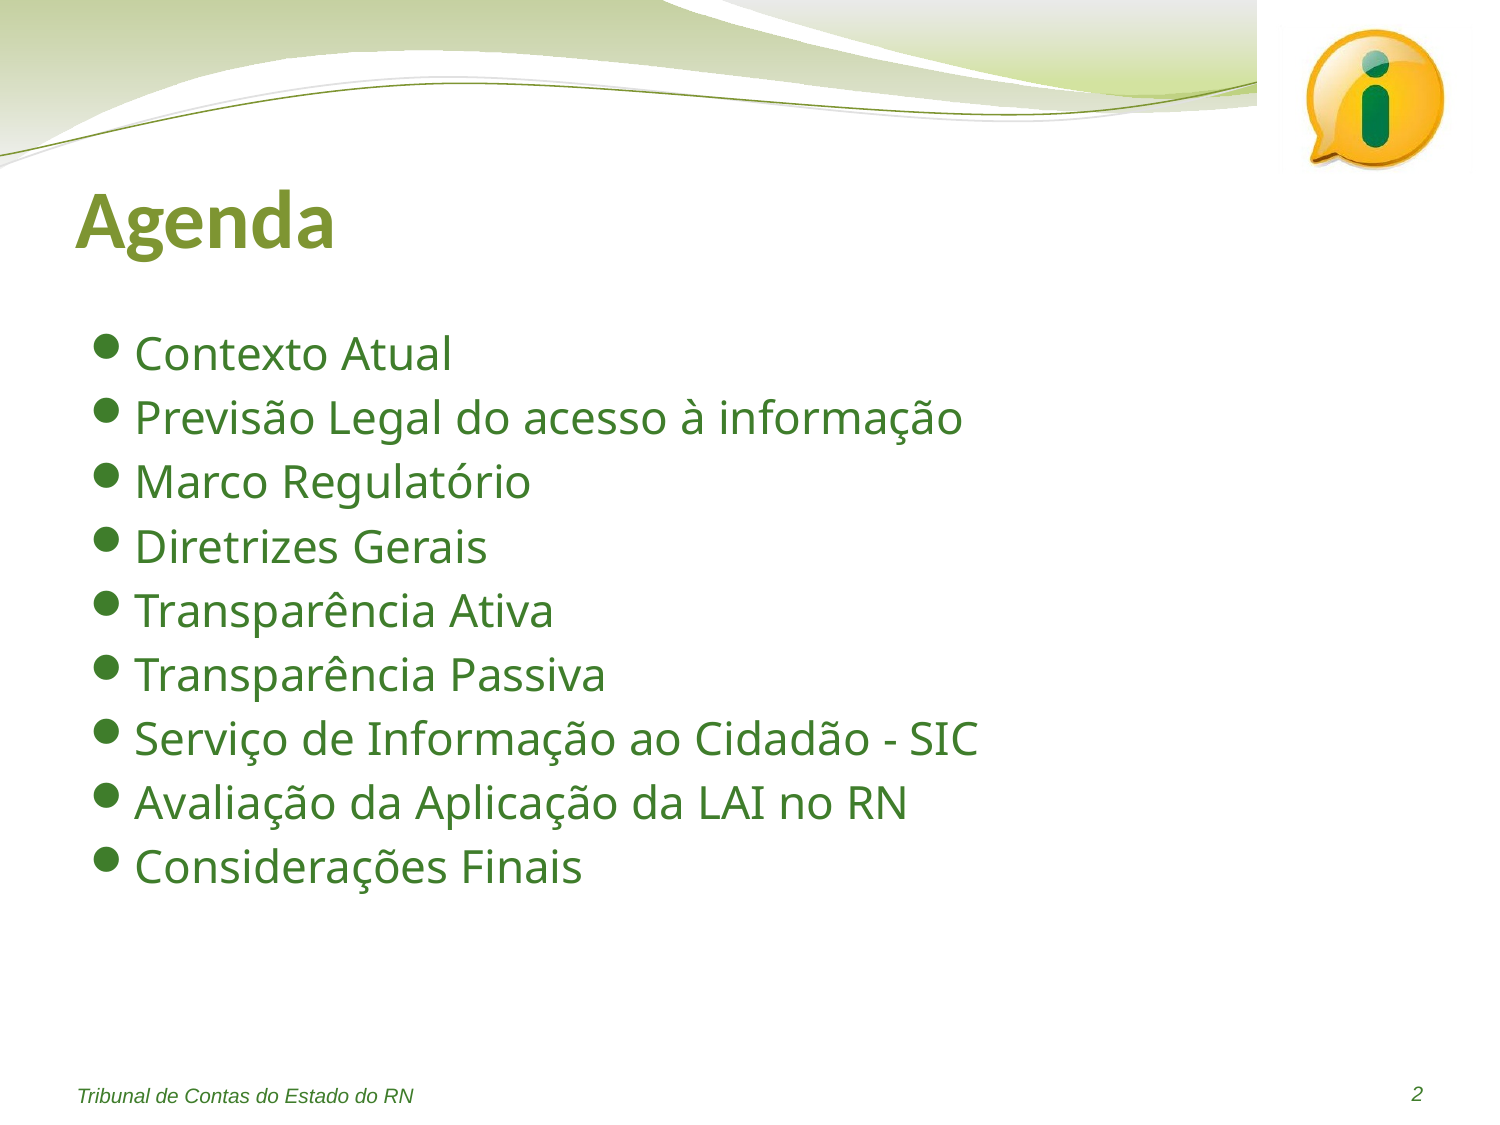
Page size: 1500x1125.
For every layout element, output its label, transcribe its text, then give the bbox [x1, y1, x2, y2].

title Agenda [74, 77, 1426, 266]
list Contexto Atual Previsão Legal do acesso à informação Marco Regulatório Diretrizes Gerais Transparência Ativa Transparência Passiva Serviço de Informação ao Cidadão - SIC Avaliação da Aplicação da LAI no RN Considerações Finais [74, 317, 1426, 1038]
footer Tribunal de Contas do Estado do RN [76, 1047, 627, 1108]
picture [1257, 0, 1500, 220]
slide_number 2 [1298, 1045, 1424, 1106]
